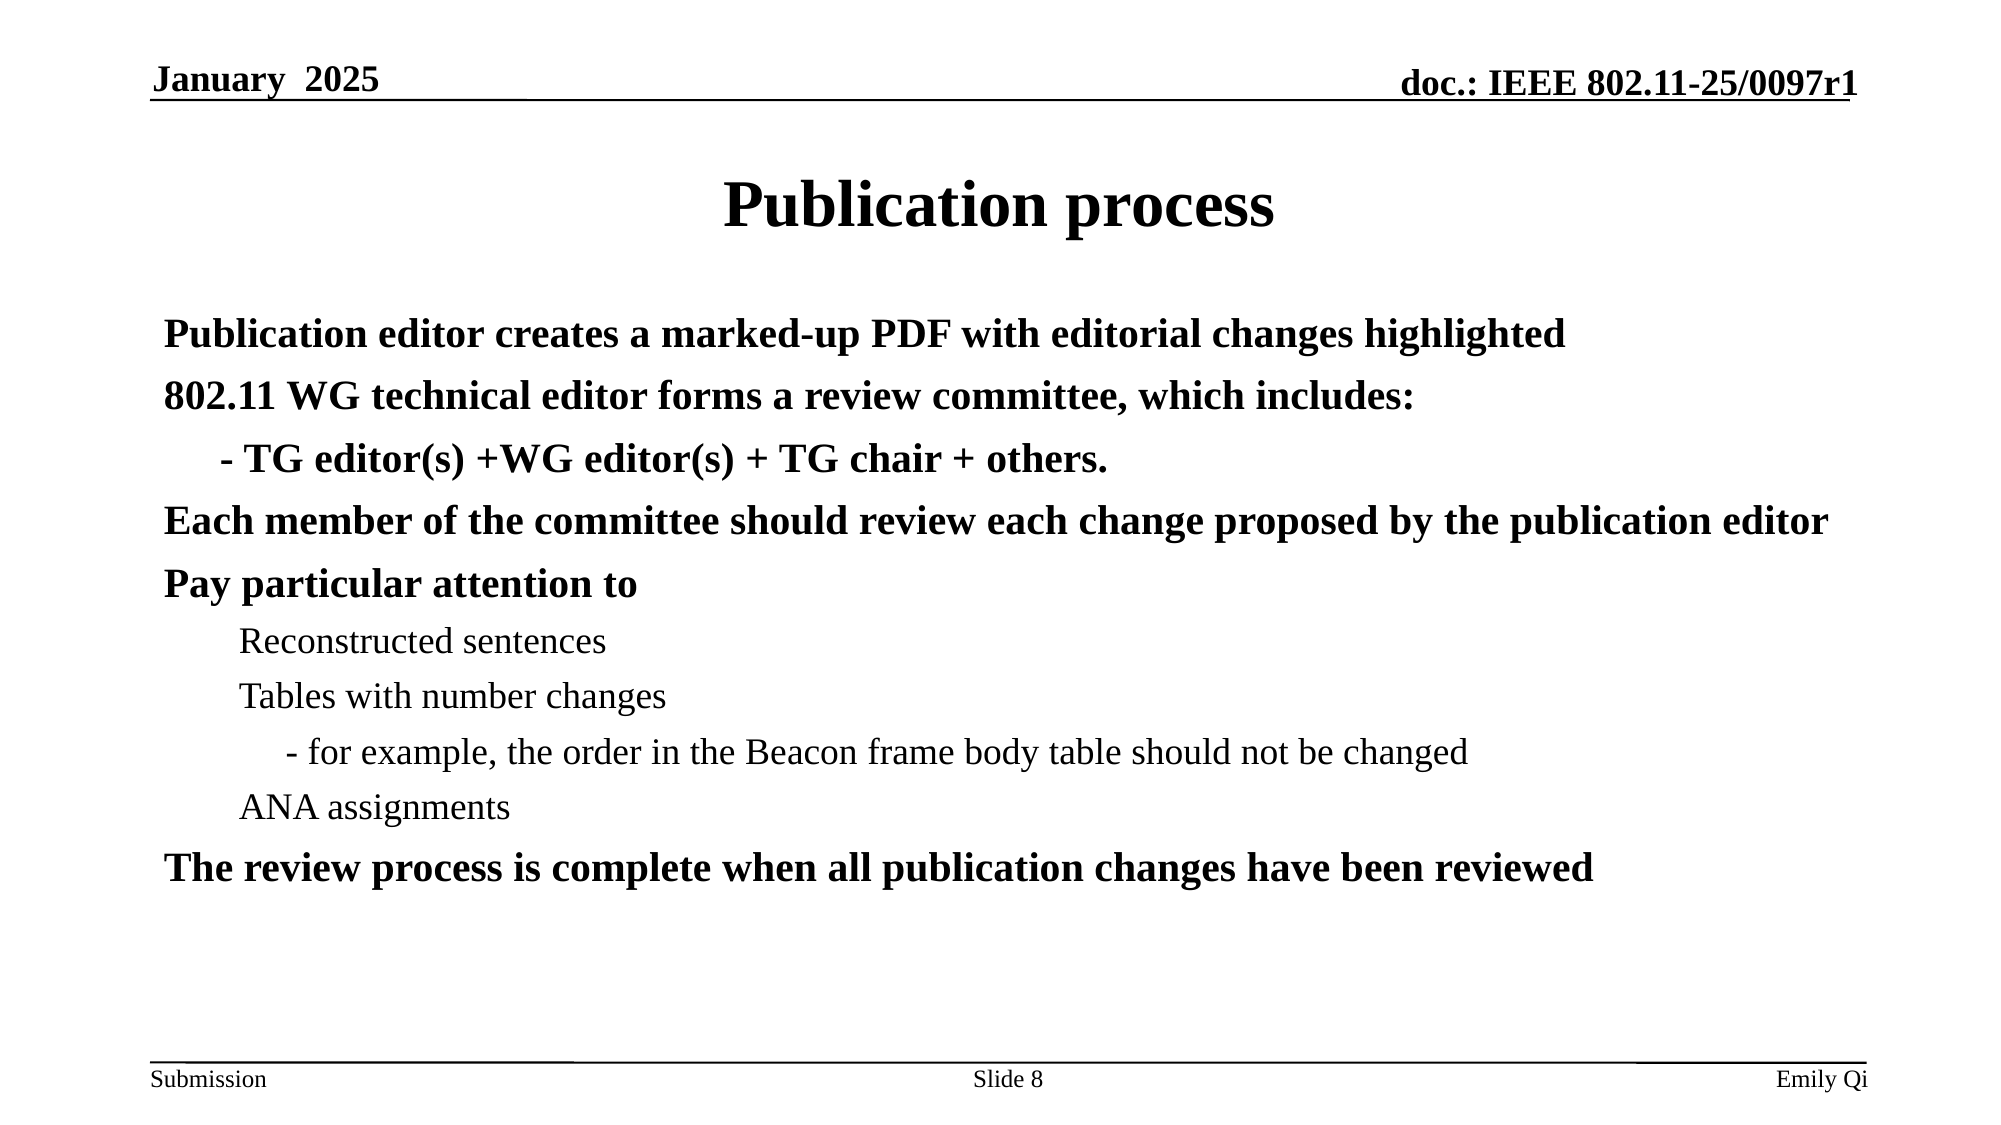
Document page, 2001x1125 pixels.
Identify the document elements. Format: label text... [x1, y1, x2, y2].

title Publication process [149, 112, 1850, 288]
list Publication editor creates a marked-up PDF with editorial changes highlighted 802.11 WG technical editor forms a review committee, which includes: - TG editor(s) +WG editor(s) + TG chair + others. Each member of the committee should review each change proposed by the publication editor Pay particular attention to Reconstructed sentences Tables with number changes - for example, the order in the Beacon frame body table should not be changed ANA assignments The review process is complete when all publication changes have been reviewed [148, 297, 1849, 973]
footer Emily Qi [1171, 1061, 1869, 1093]
slide_number Slide 8 [950, 1061, 1067, 1123]
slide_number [152, 54, 563, 100]
